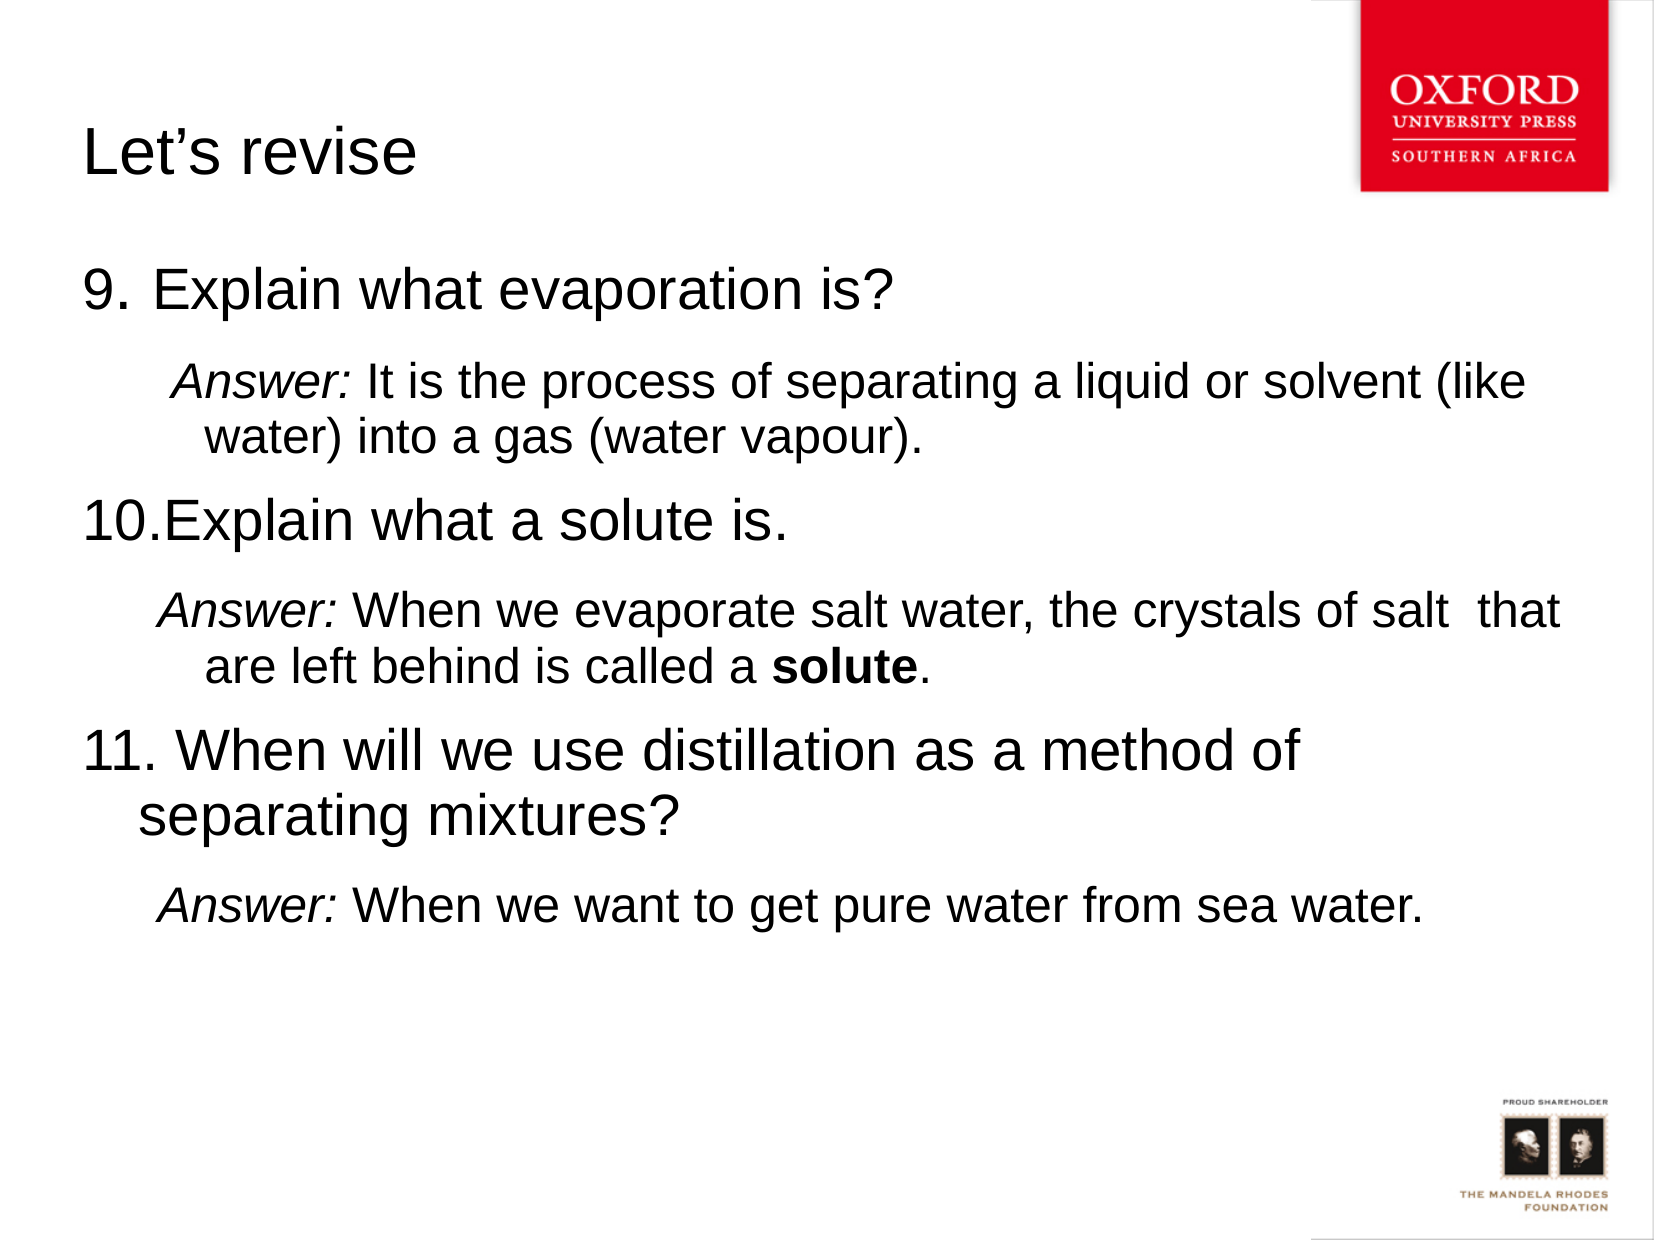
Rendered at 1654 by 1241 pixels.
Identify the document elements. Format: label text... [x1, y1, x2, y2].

title Let’s revise [82, 49, 1299, 245]
list 9. Explain what evaporation is? Answer: It is the process of separating a liquid or solvent (like water) into a gas (water vapour). 10.Explain what a solute is. Answer: When we evaporate salt water, the crystals of salt that are left behind is called a solute. 11. When will we use distillation as a method of separating mixtures? Answer: When we want to get pure water from sea water. [82, 245, 1565, 1063]
picture [1311, 0, 1654, 1240]
